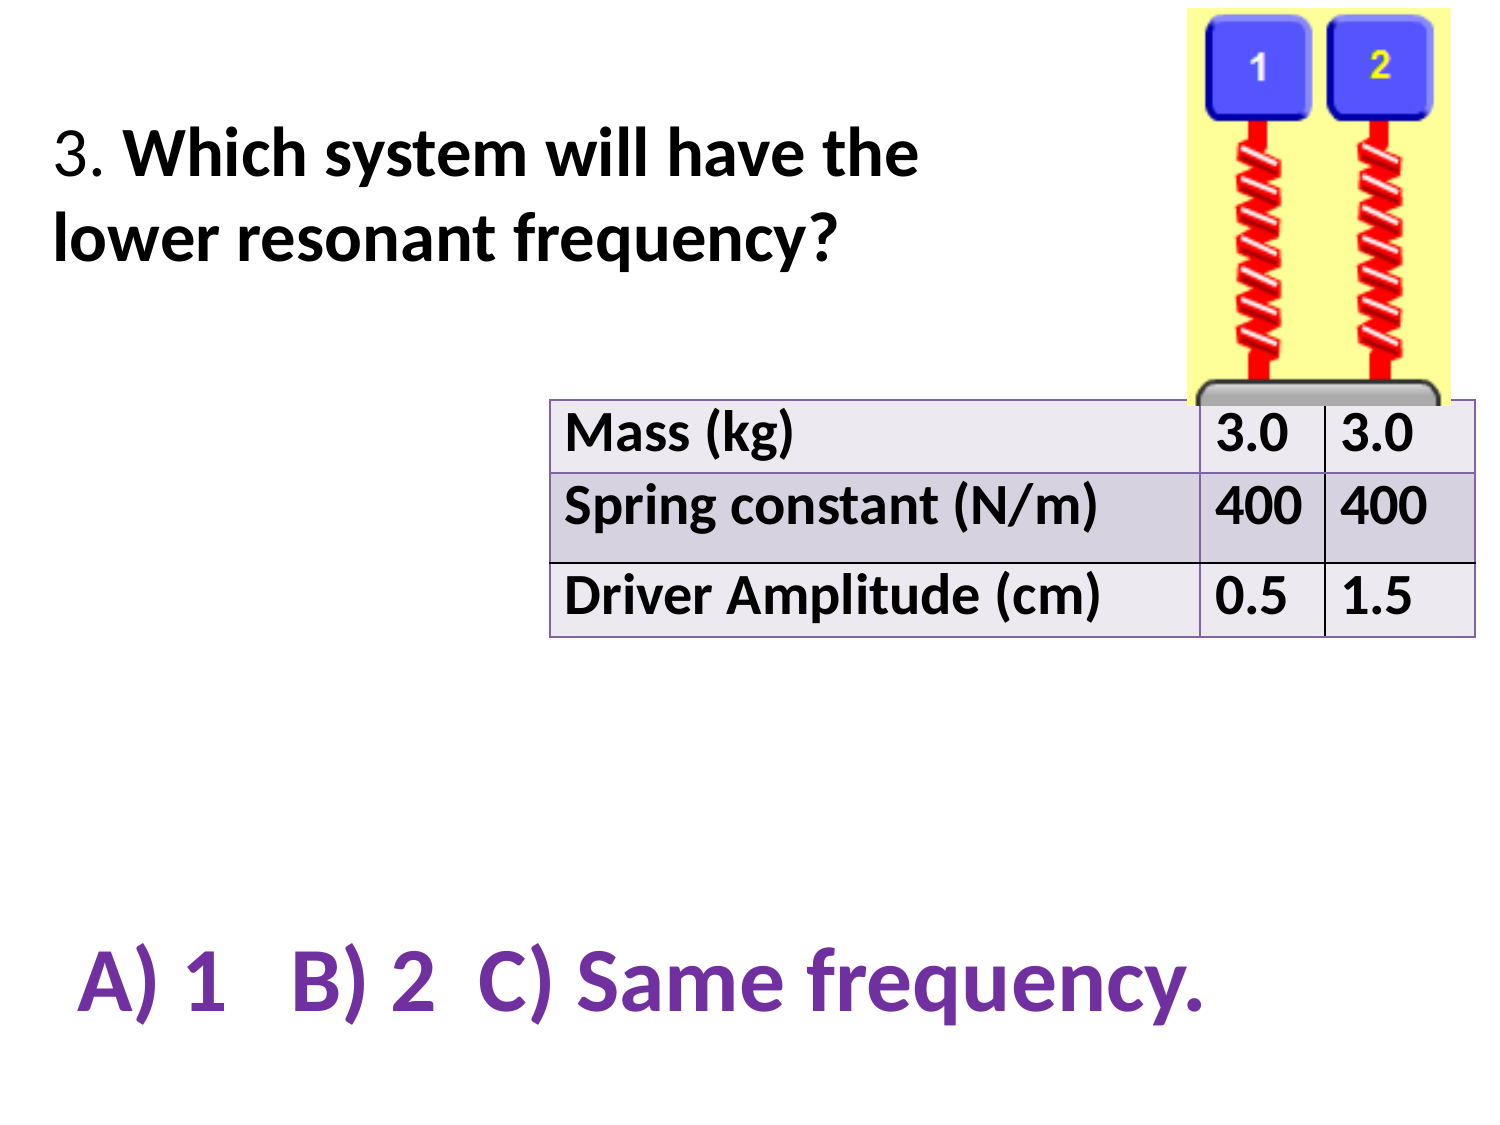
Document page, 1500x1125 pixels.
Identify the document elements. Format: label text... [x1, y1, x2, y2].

table_header 3.0 [1326, 401, 1474, 472]
table_cell Spring constant (N/m) [551, 474, 1199, 562]
table_cell 1.5 [1326, 564, 1474, 636]
table_cell 0.5 [1201, 564, 1324, 636]
table_cell Driver Amplitude (cm) [551, 564, 1199, 636]
table_cell 400 [1201, 474, 1324, 562]
table_header 3.0 [1201, 414, 1324, 472]
text_box A) 1 B) 2 C) Same frequency. [62, 912, 1500, 1038]
title 3. Which system will have the lower resonant frequency? [37, 96, 1113, 285]
picture [1187, 8, 1451, 406]
table_cell 400 [1326, 474, 1474, 562]
table_header Mass (kg) [551, 401, 1199, 472]
